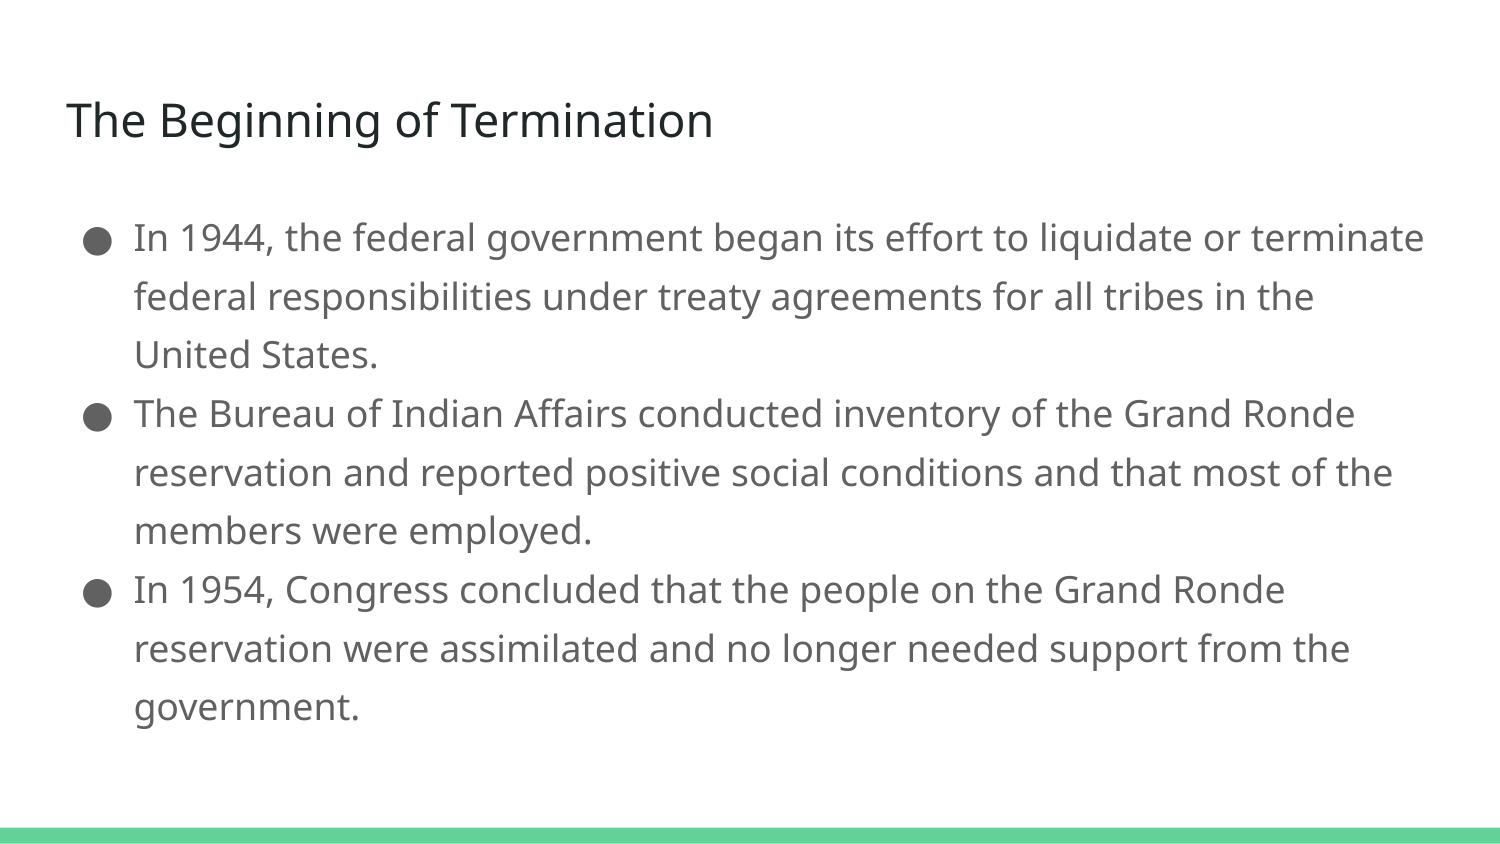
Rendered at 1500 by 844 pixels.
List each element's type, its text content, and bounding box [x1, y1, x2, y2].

list In 1944, the federal government began its effort to liquidate or terminate federal responsibilities under treaty agreements for all tribes in the United States. The Bureau of Indian Affairs conducted inventory of the Grand Ronde reservation and reported positive social conditions and that most of the members were employed. In 1954, Congress concluded that the people on the Grand Ronde reservation were assimilated and no longer needed support from the government. [51, 189, 1449, 750]
title The Beginning of Termination [51, 72, 1449, 167]
